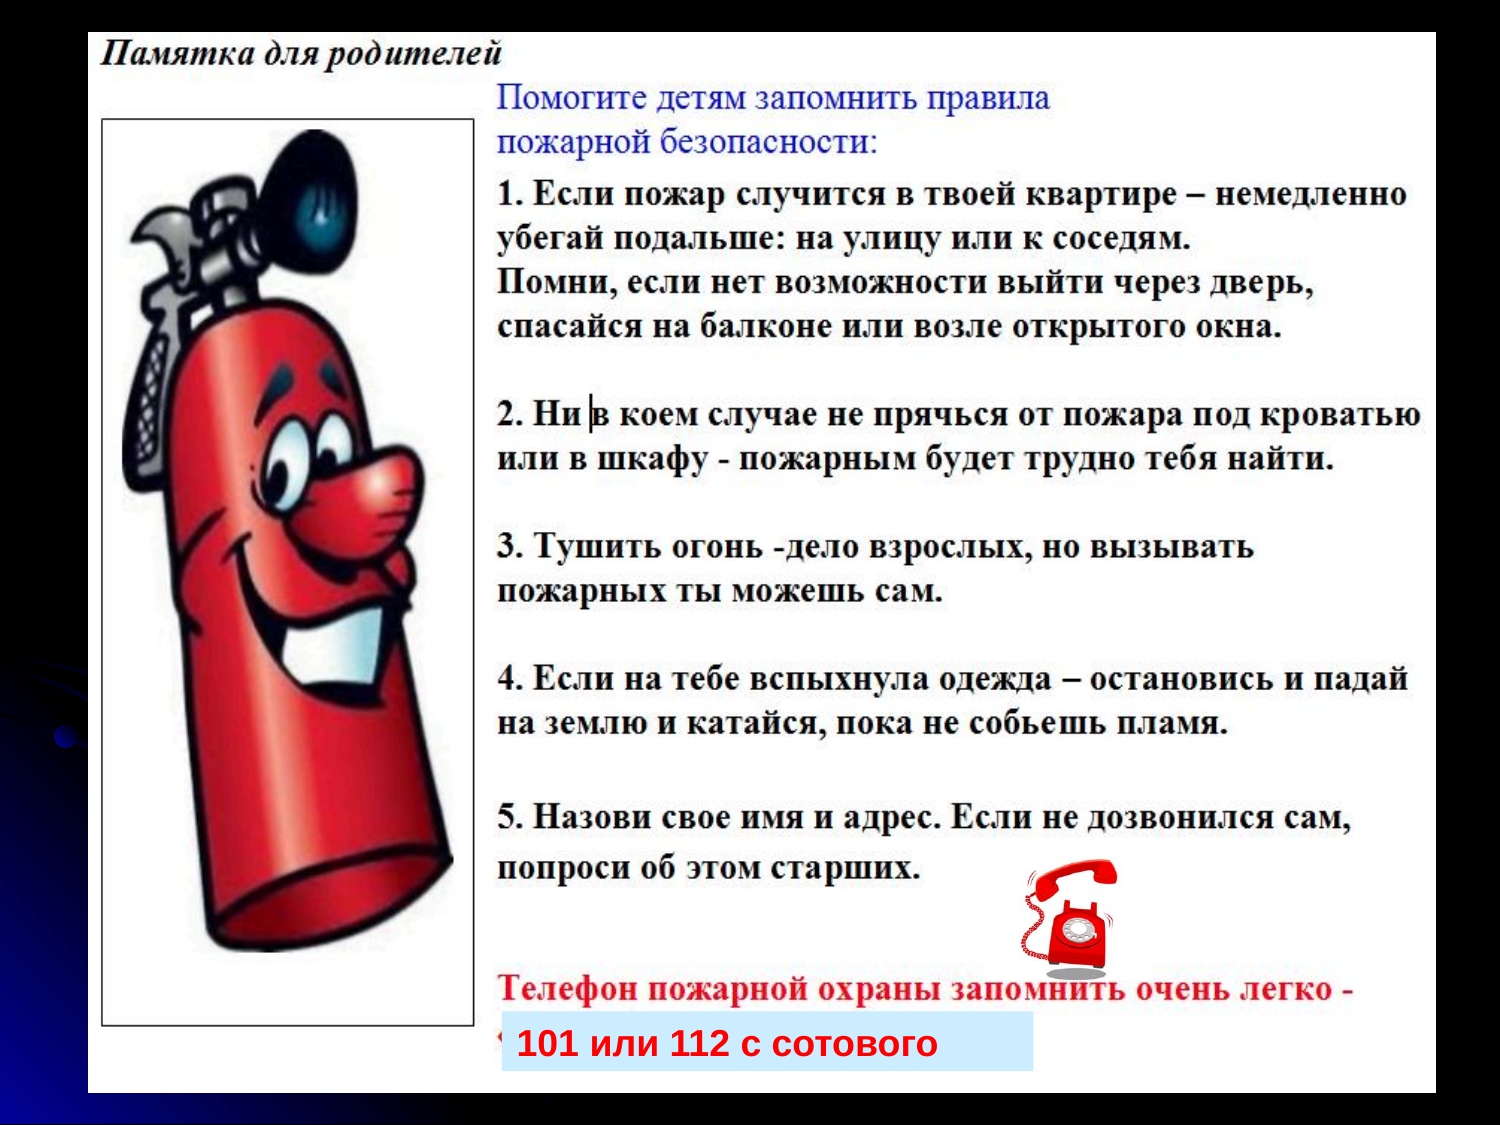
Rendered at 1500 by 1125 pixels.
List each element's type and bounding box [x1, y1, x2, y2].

picture [88, 32, 1436, 1093]
